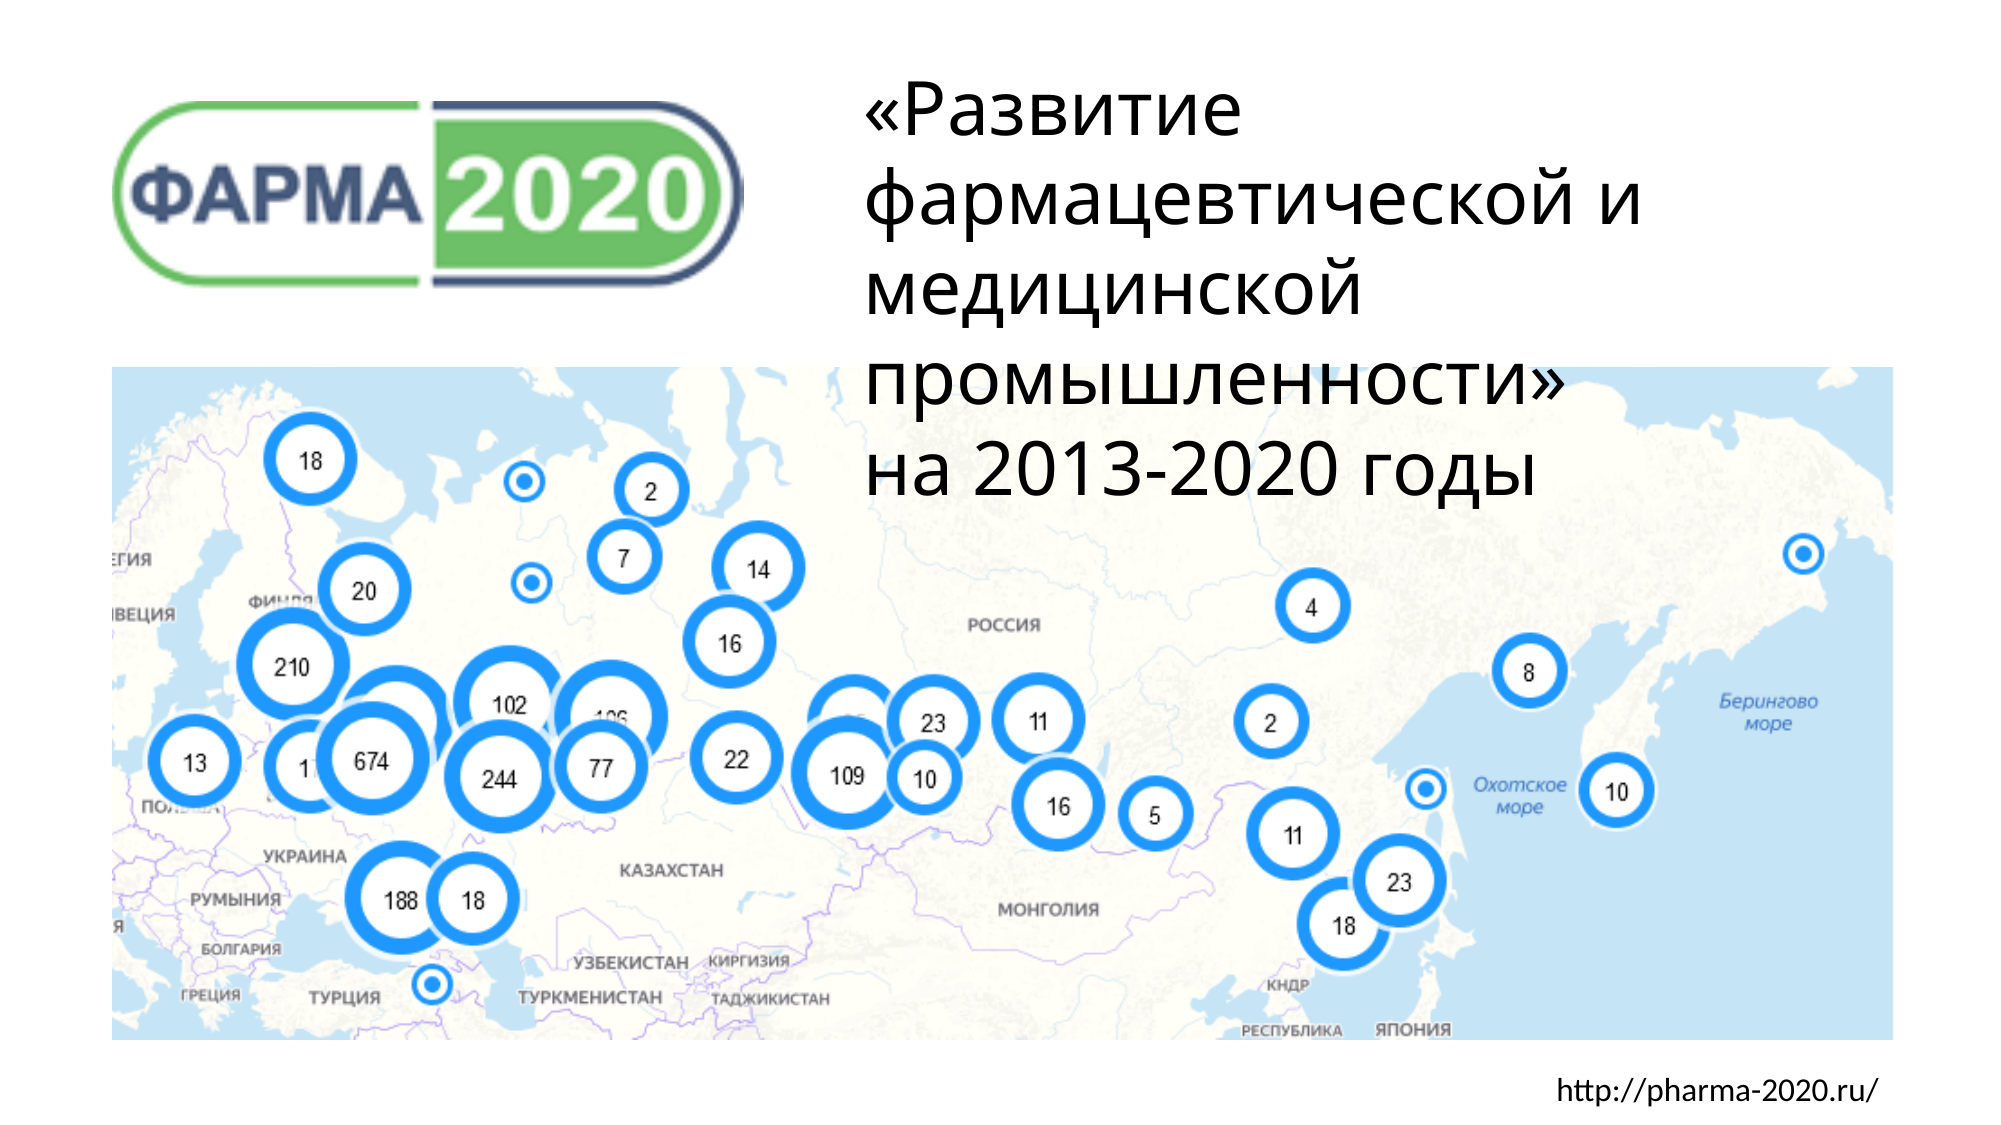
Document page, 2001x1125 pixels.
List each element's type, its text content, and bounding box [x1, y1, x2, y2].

text_box «Развитие фармацевтической и медицинской промышленности» на 2013-2020 годы [848, 52, 1870, 367]
picture [112, 101, 744, 292]
text_box http://pharma-2020.ru/ [1541, 1060, 1894, 1116]
picture [112, 367, 1897, 1040]
